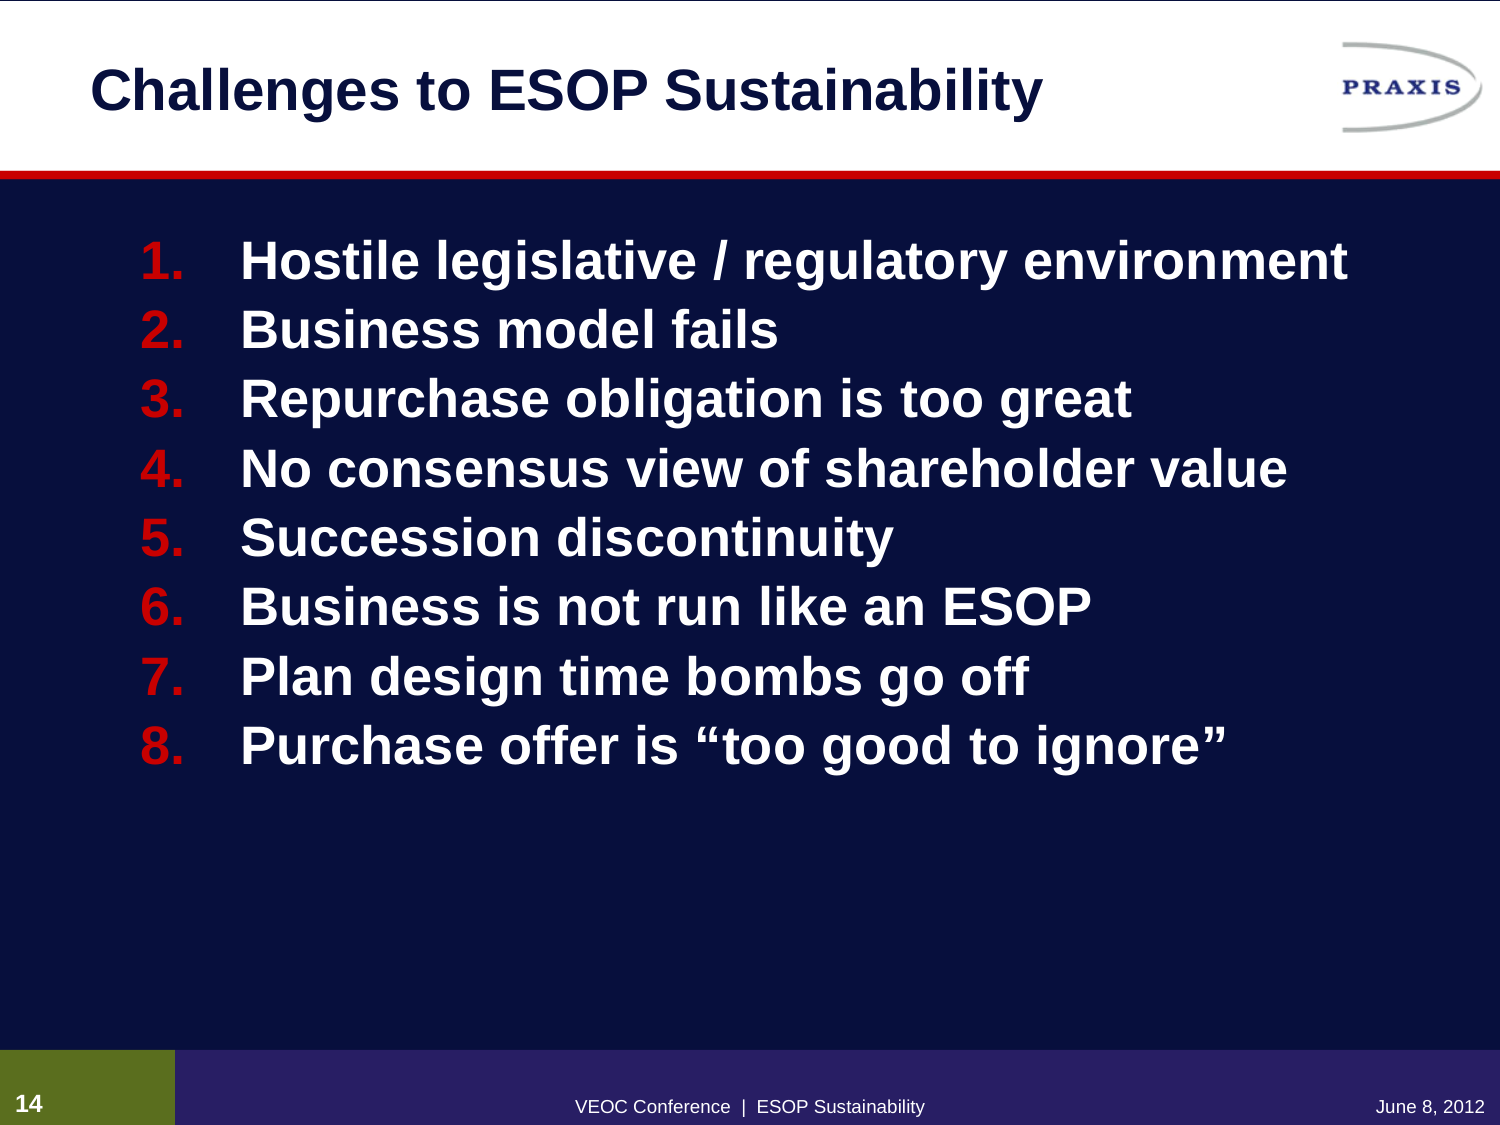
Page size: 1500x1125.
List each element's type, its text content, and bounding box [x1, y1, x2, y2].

title Challenges to ESOP Sustainability [74, 0, 1276, 176]
slide_number 13 [0, 1049, 176, 1125]
footer VEOC Conference | ESOP Sustainability [462, 1049, 1038, 1125]
picture [1337, 37, 1488, 138]
list Hostile legislative / regulatory environment Business model fails Repurchase obligation is too great No consensus view of shareholder value Succession discontinuity Business is not run like an ESOP Plan design time bombs go off Purchase offer is “too good to ignore” [124, 224, 1401, 1001]
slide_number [1249, 1049, 1500, 1125]
